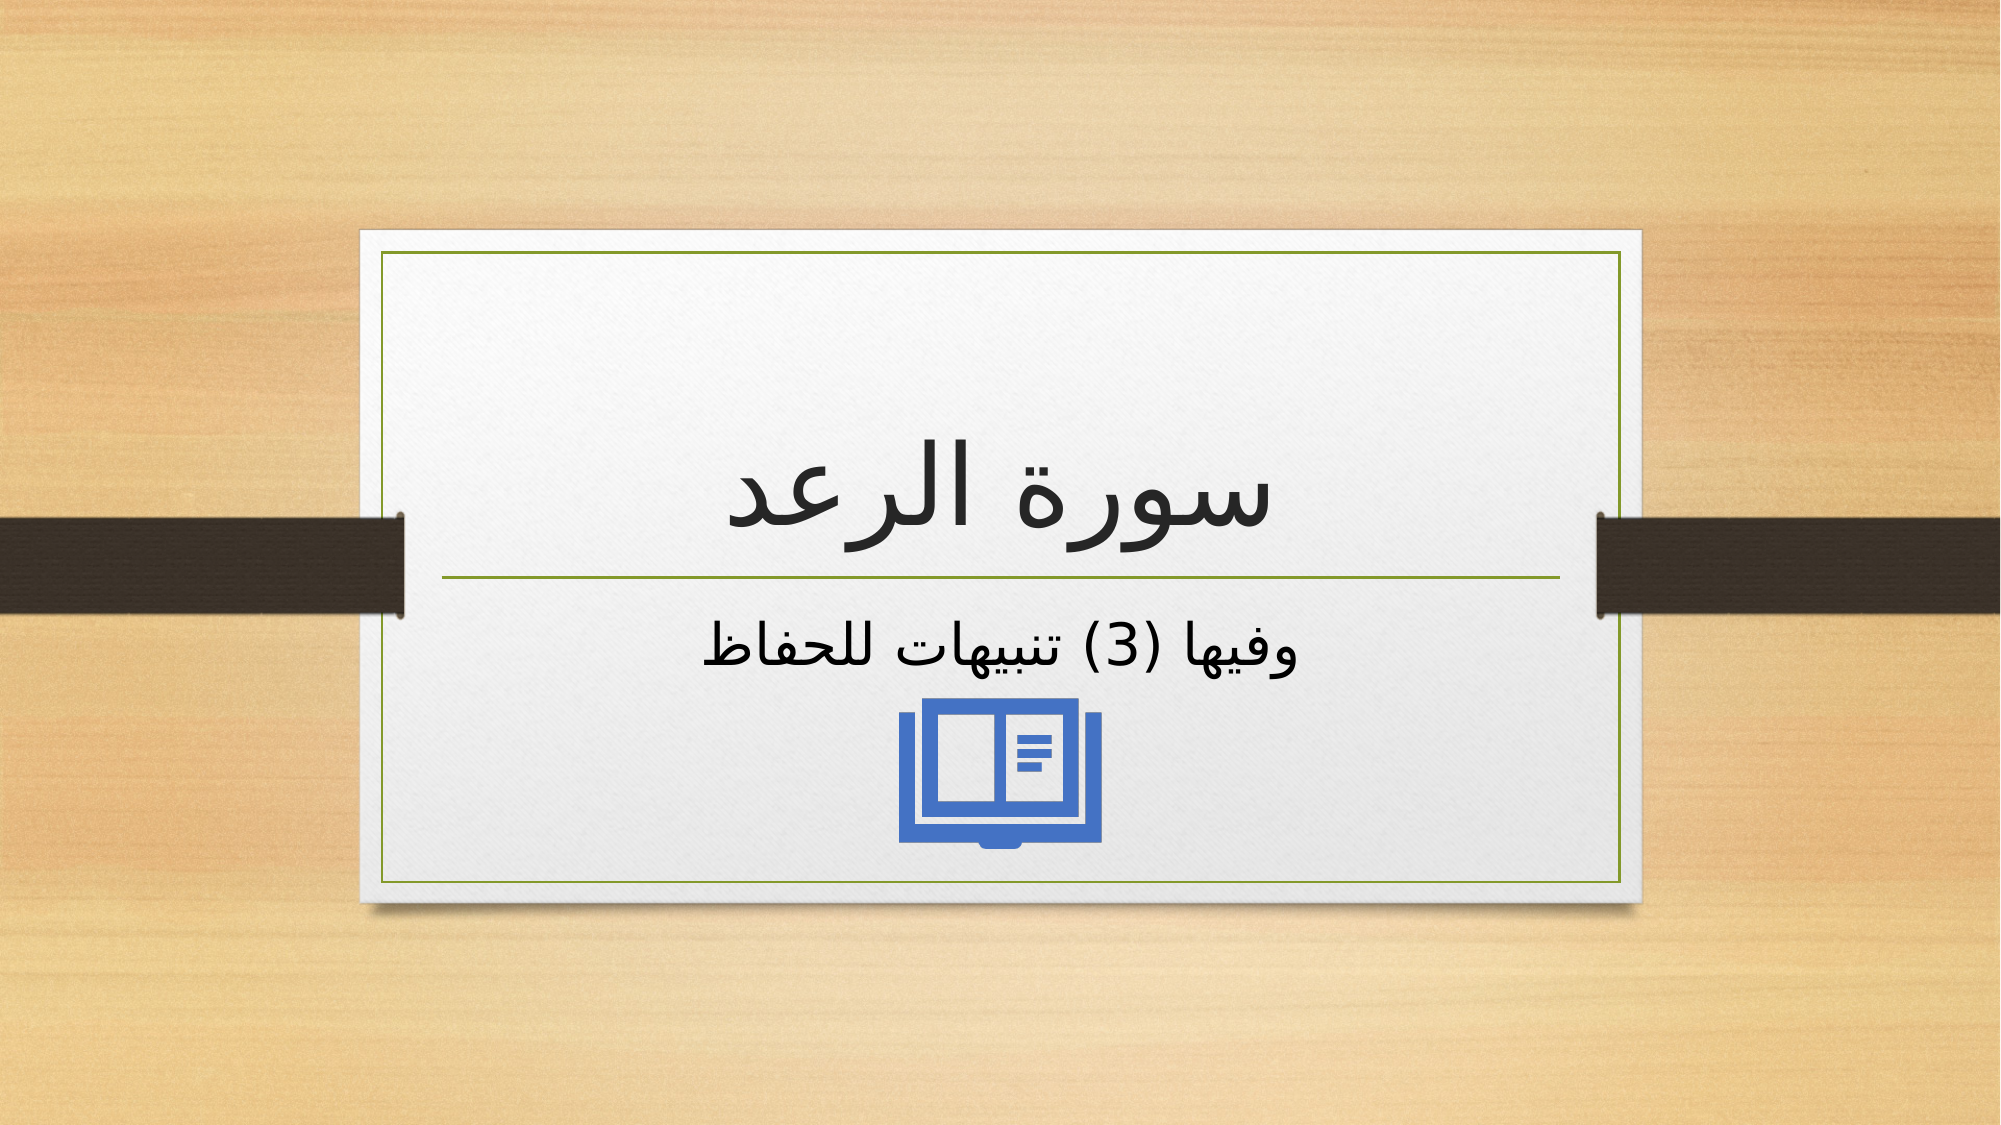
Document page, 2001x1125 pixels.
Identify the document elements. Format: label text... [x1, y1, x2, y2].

picture [0, 0, 2001, 1125]
title سورة الرعد [441, 306, 1560, 556]
subtitle وفيها (3) تنبيهات للحفاظ [441, 600, 1560, 817]
